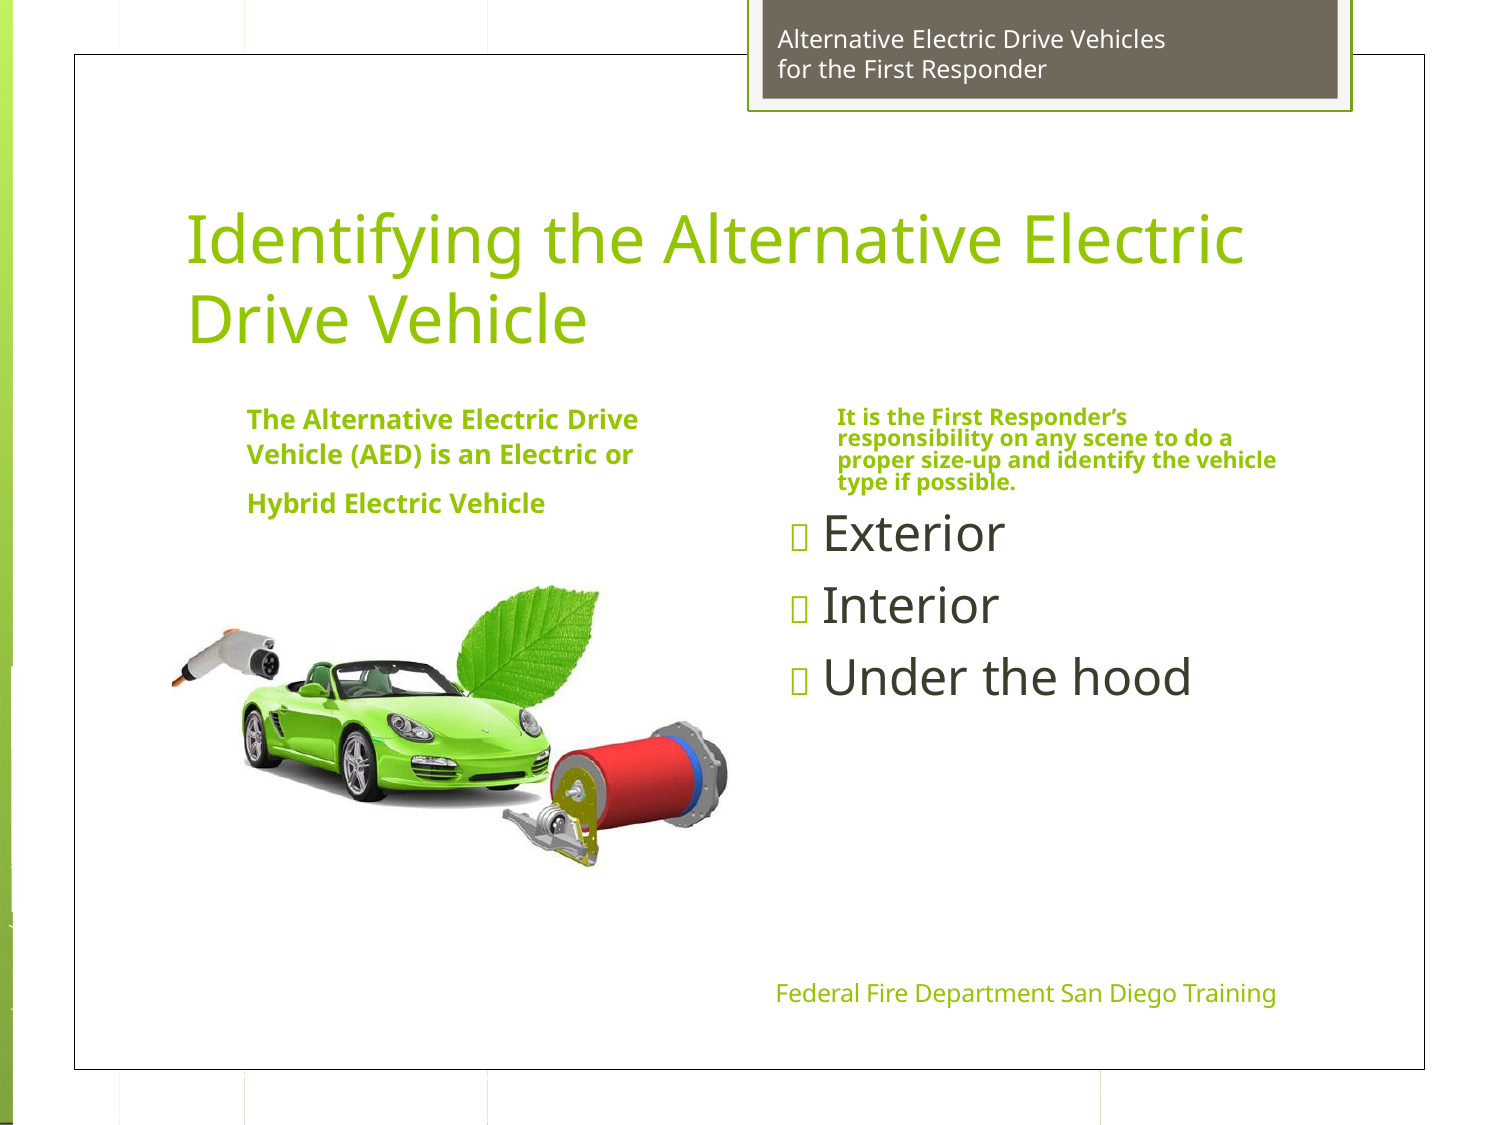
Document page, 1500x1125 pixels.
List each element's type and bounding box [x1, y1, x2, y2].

picture [0, 0, 12, 1125]
footer [773, 977, 1323, 1125]
text_box [8, 0, 1500, 1125]
